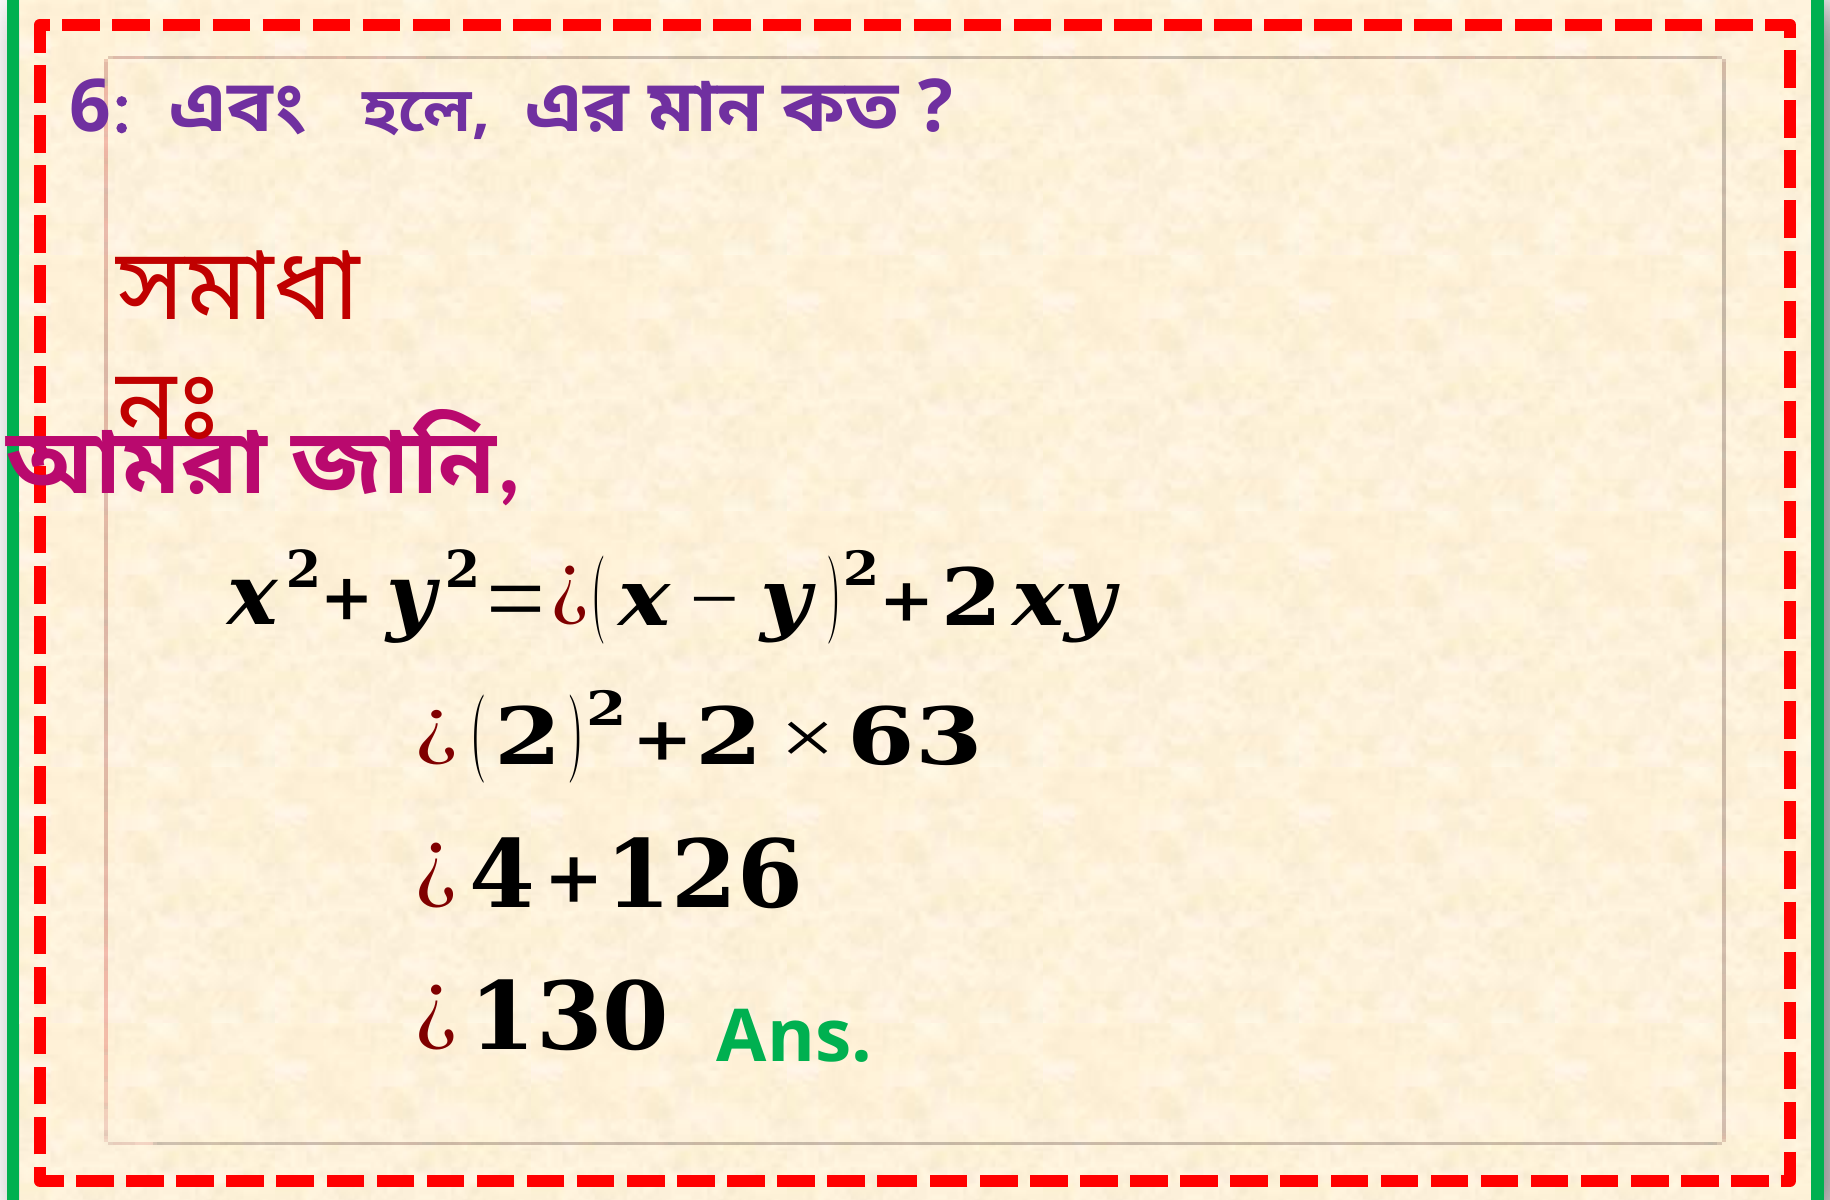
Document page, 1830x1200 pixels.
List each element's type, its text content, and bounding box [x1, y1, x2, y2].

picture [19, 0, 1811, 1200]
text_box সমাধানঃ [101, 212, 416, 468]
text_box Ans. [700, 980, 889, 1084]
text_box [221, 538, 1129, 649]
text_box আমরা জানি, [0, 393, 558, 520]
